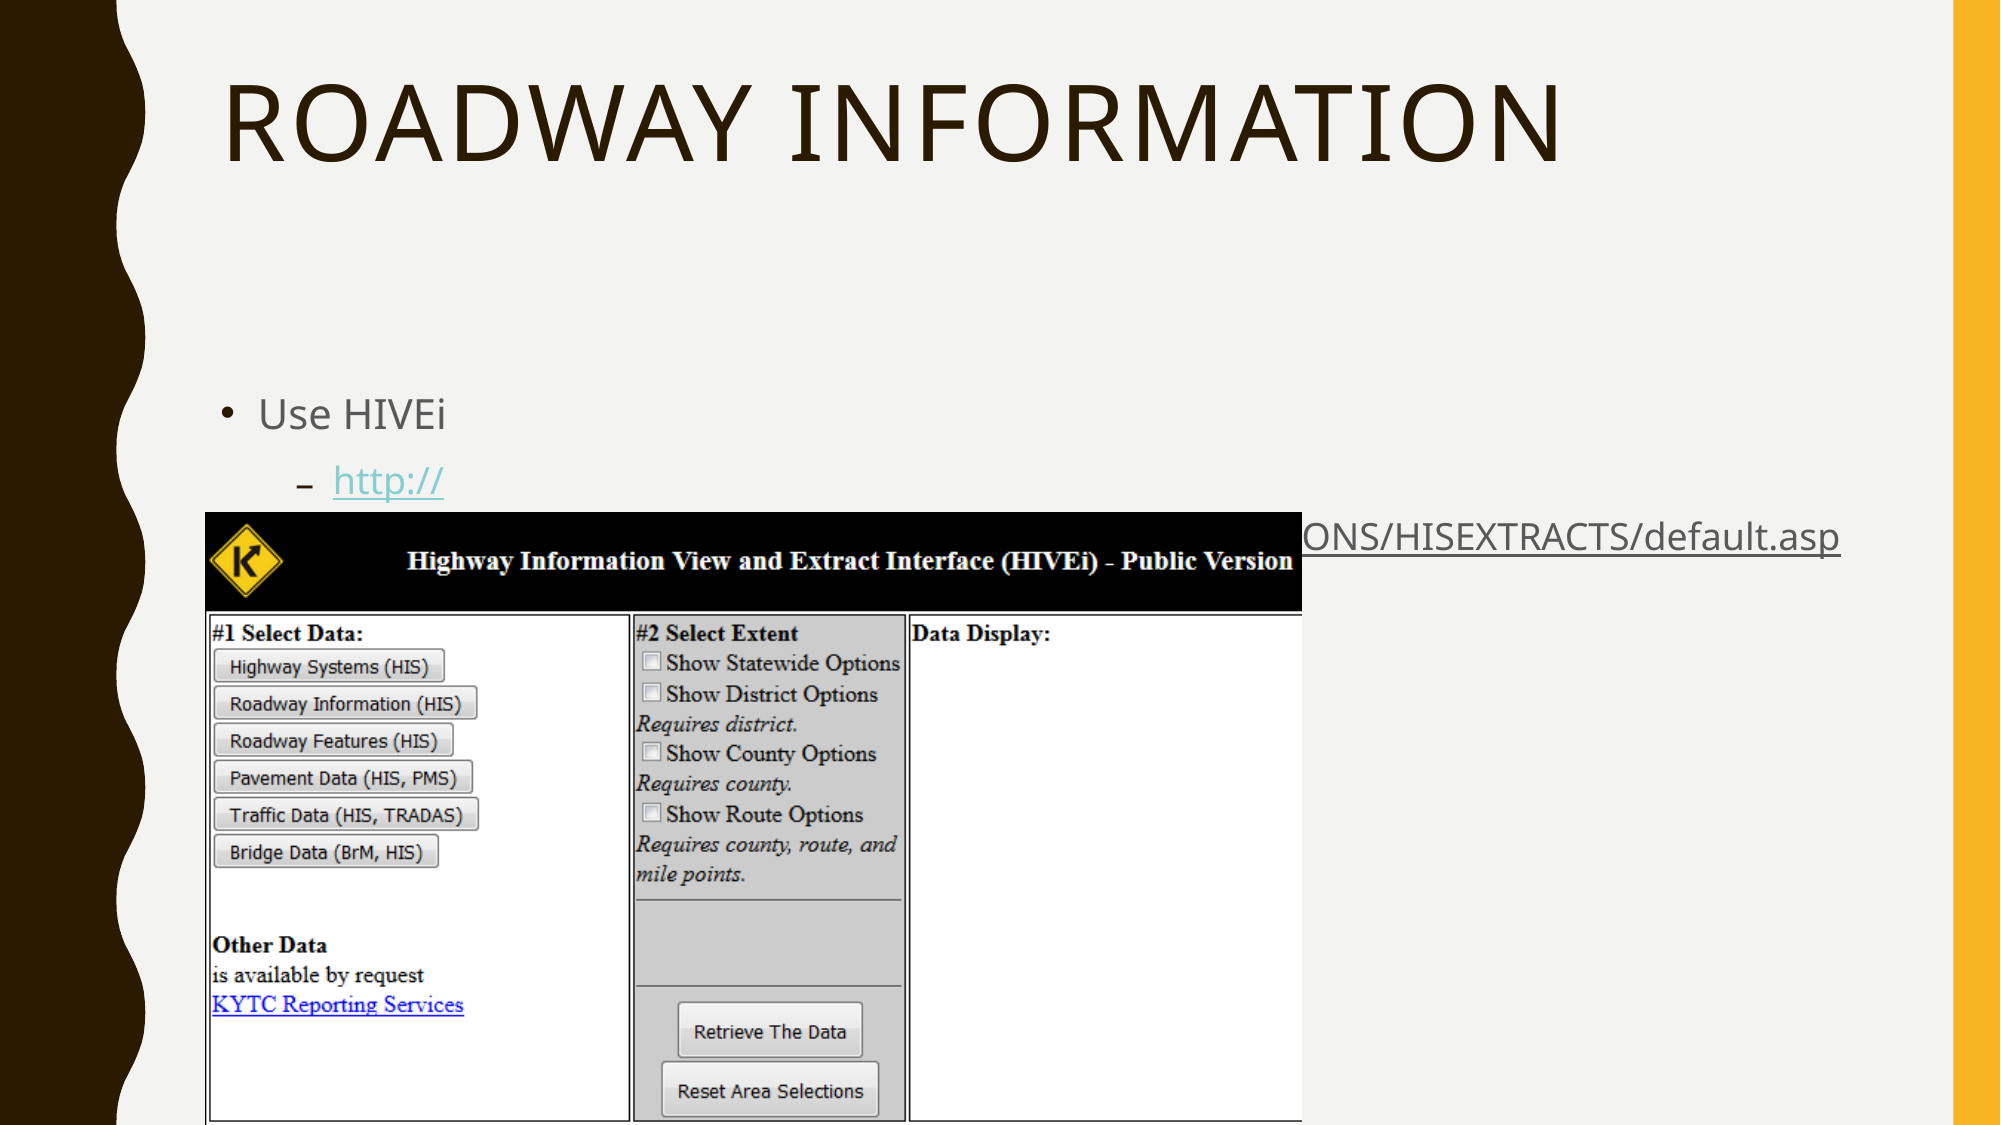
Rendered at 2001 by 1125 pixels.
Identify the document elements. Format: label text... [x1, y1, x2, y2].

list Use HIVEi http://datamart.business.transportation.ky.gov/EDSB_SOLUTIONS/HISEXTRACTS/default.aspx [205, 375, 1875, 965]
title Roadway information [205, 62, 1875, 308]
picture [205, 512, 1302, 1125]
